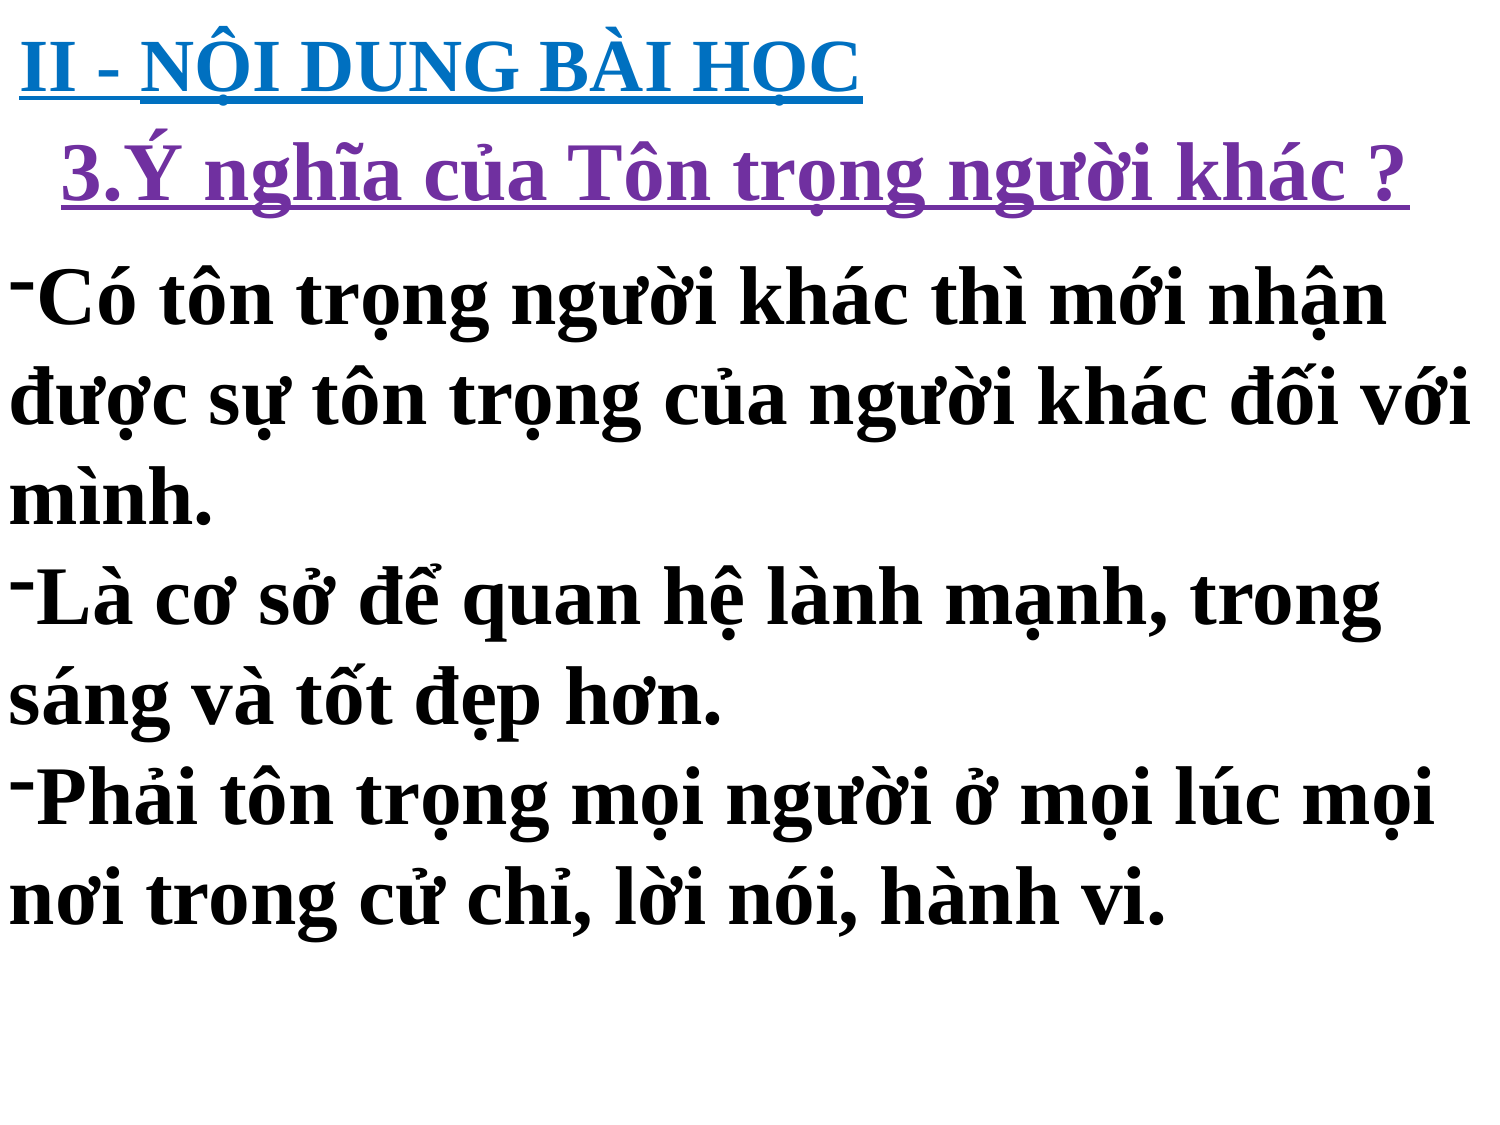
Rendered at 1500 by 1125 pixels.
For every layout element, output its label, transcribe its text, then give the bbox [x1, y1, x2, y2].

text_box II - NỘI DUNG BÀI HỌC [4, 9, 879, 115]
text_box 3.Ý nghĩa của Tôn trọng người khác ? [45, 129, 1500, 229]
text_box Có tôn trọng người khác thì mới nhận được sự tôn trọng của người khác đối với mình. Là cơ sở để quan hệ lành mạnh, trong sáng và tốt đẹp hơn. Phải tôn trọng mọi người ở mọi lúc mọi nơi trong cử chỉ, lời nói, hành vi. [0, 233, 1500, 949]
